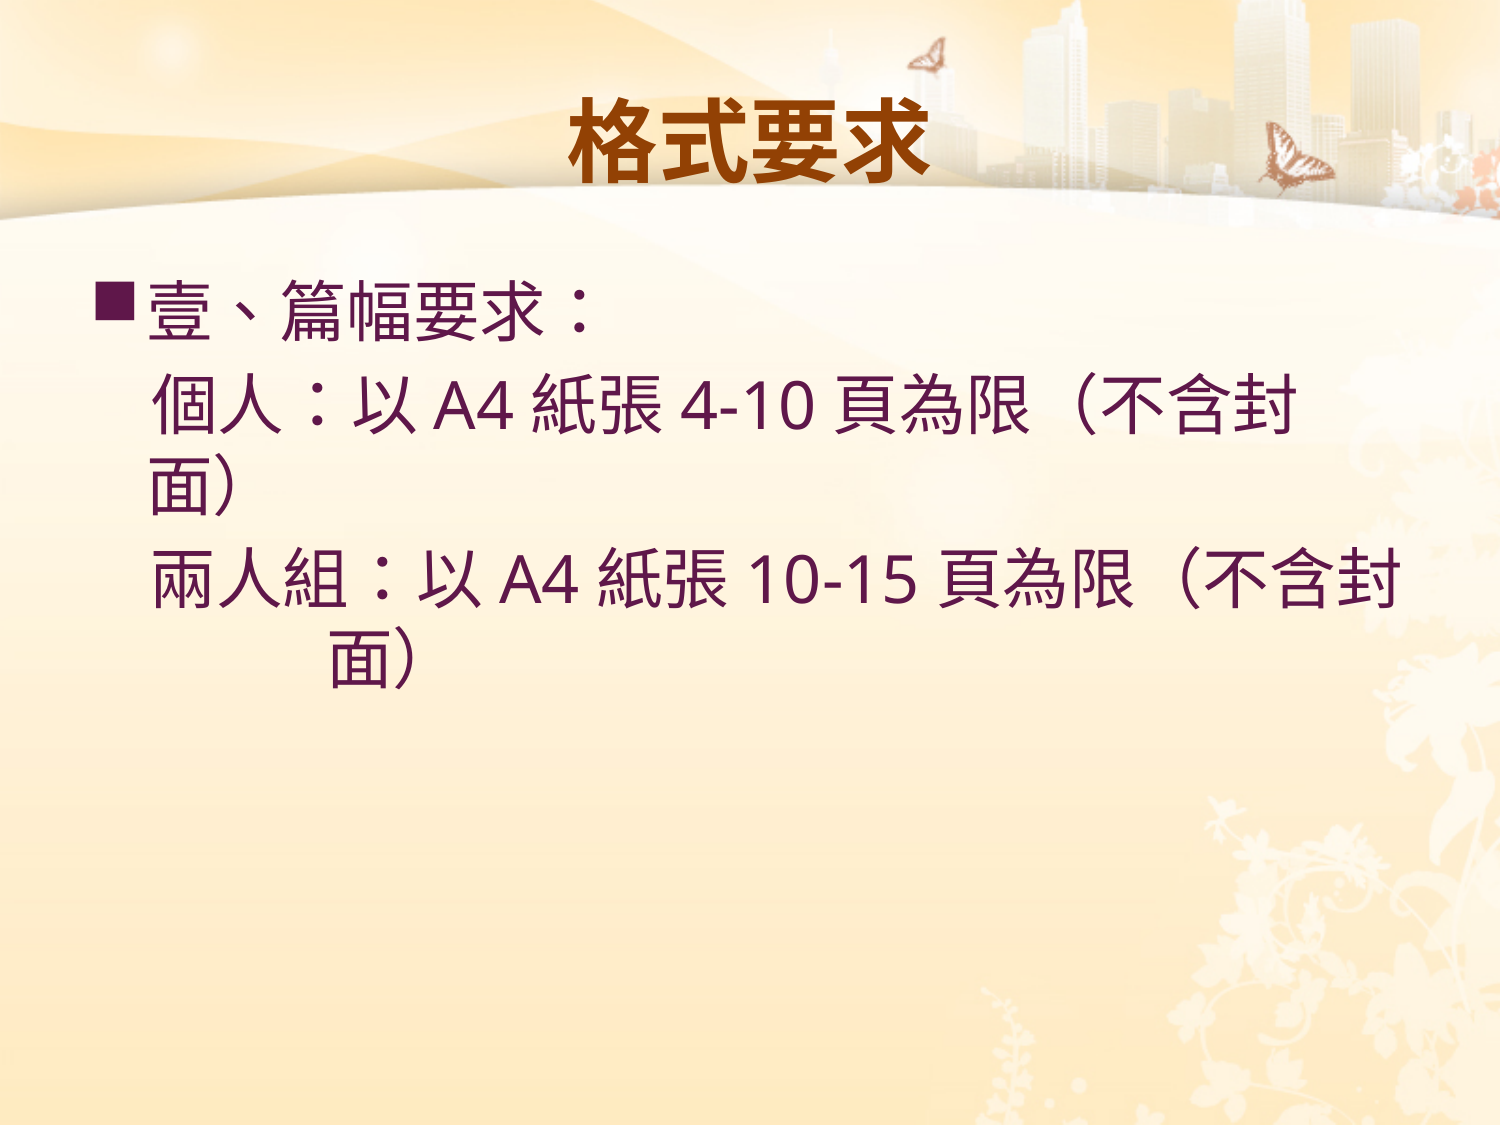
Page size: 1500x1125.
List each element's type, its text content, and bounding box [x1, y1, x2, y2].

title 格式要求 [75, 45, 1425, 233]
list 壹、篇幅要求： 個人：以A4紙張4-10頁為限（不含封面） 兩人組：以A4紙張10-15頁為限（不含封面） [75, 262, 1425, 1005]
picture [0, 0, 1500, 1125]
